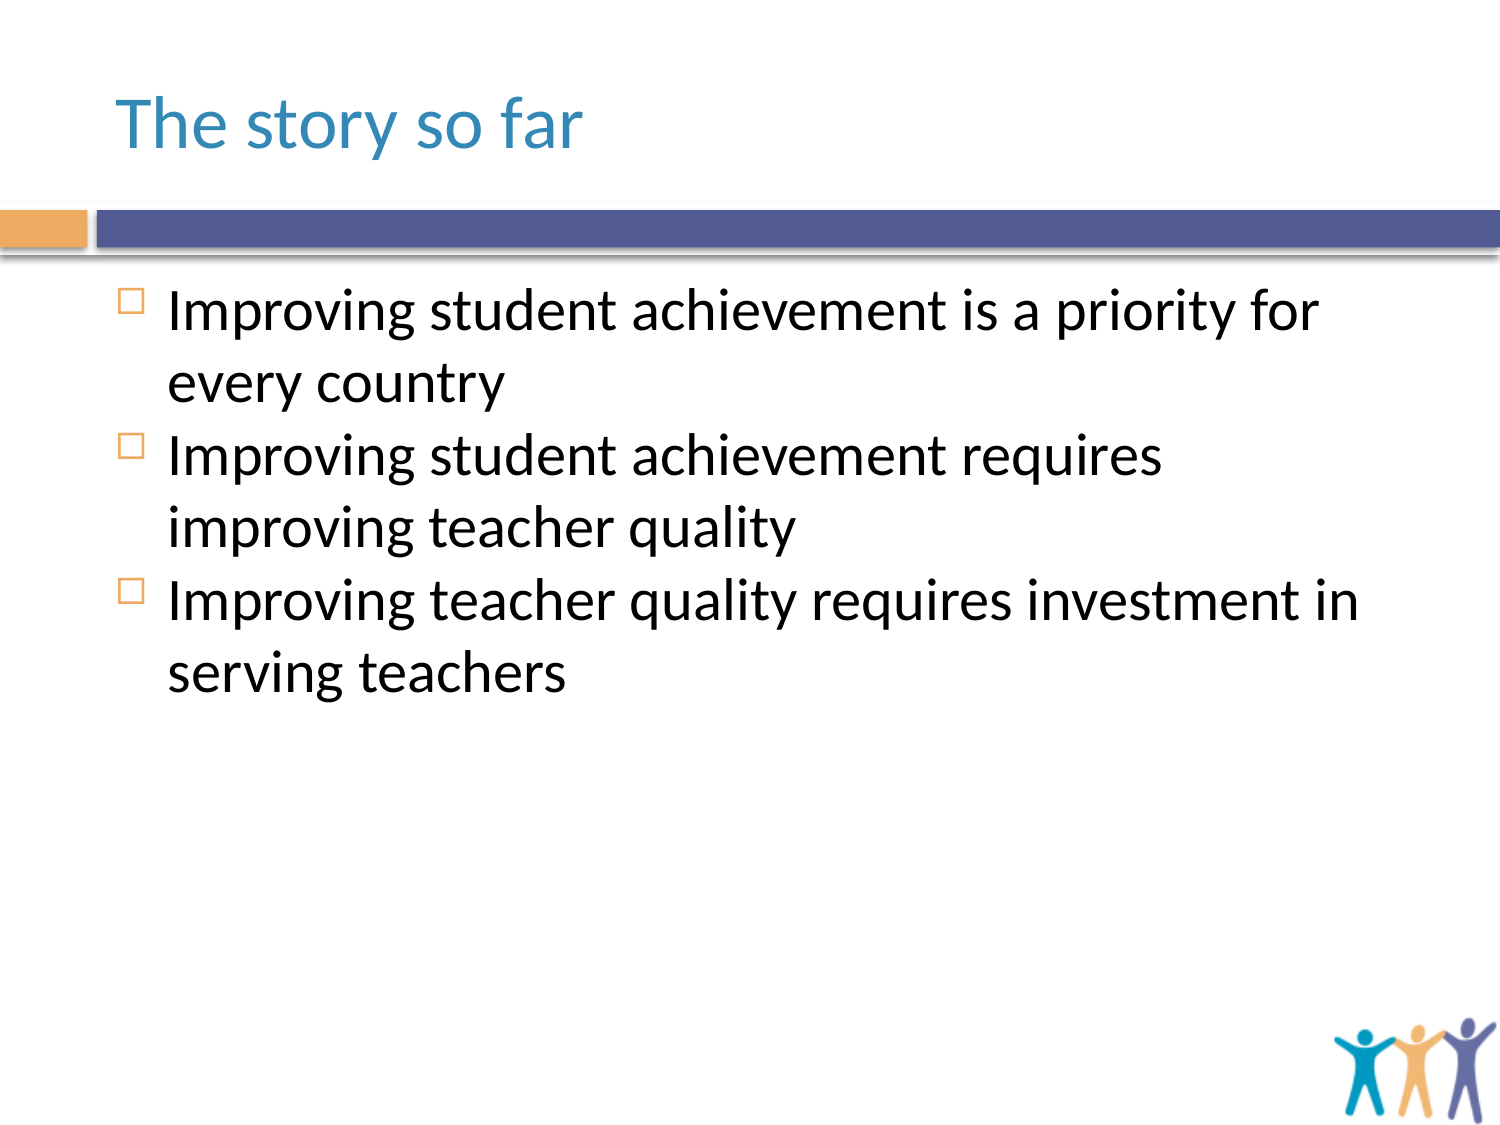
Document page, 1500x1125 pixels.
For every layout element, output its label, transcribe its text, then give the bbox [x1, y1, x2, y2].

title The story so far [100, 37, 1438, 200]
list Improving student achievement is a priority for every country Improving student achievement requires improving teacher quality Improving teacher quality requires investment in serving teachers [100, 262, 1438, 1000]
